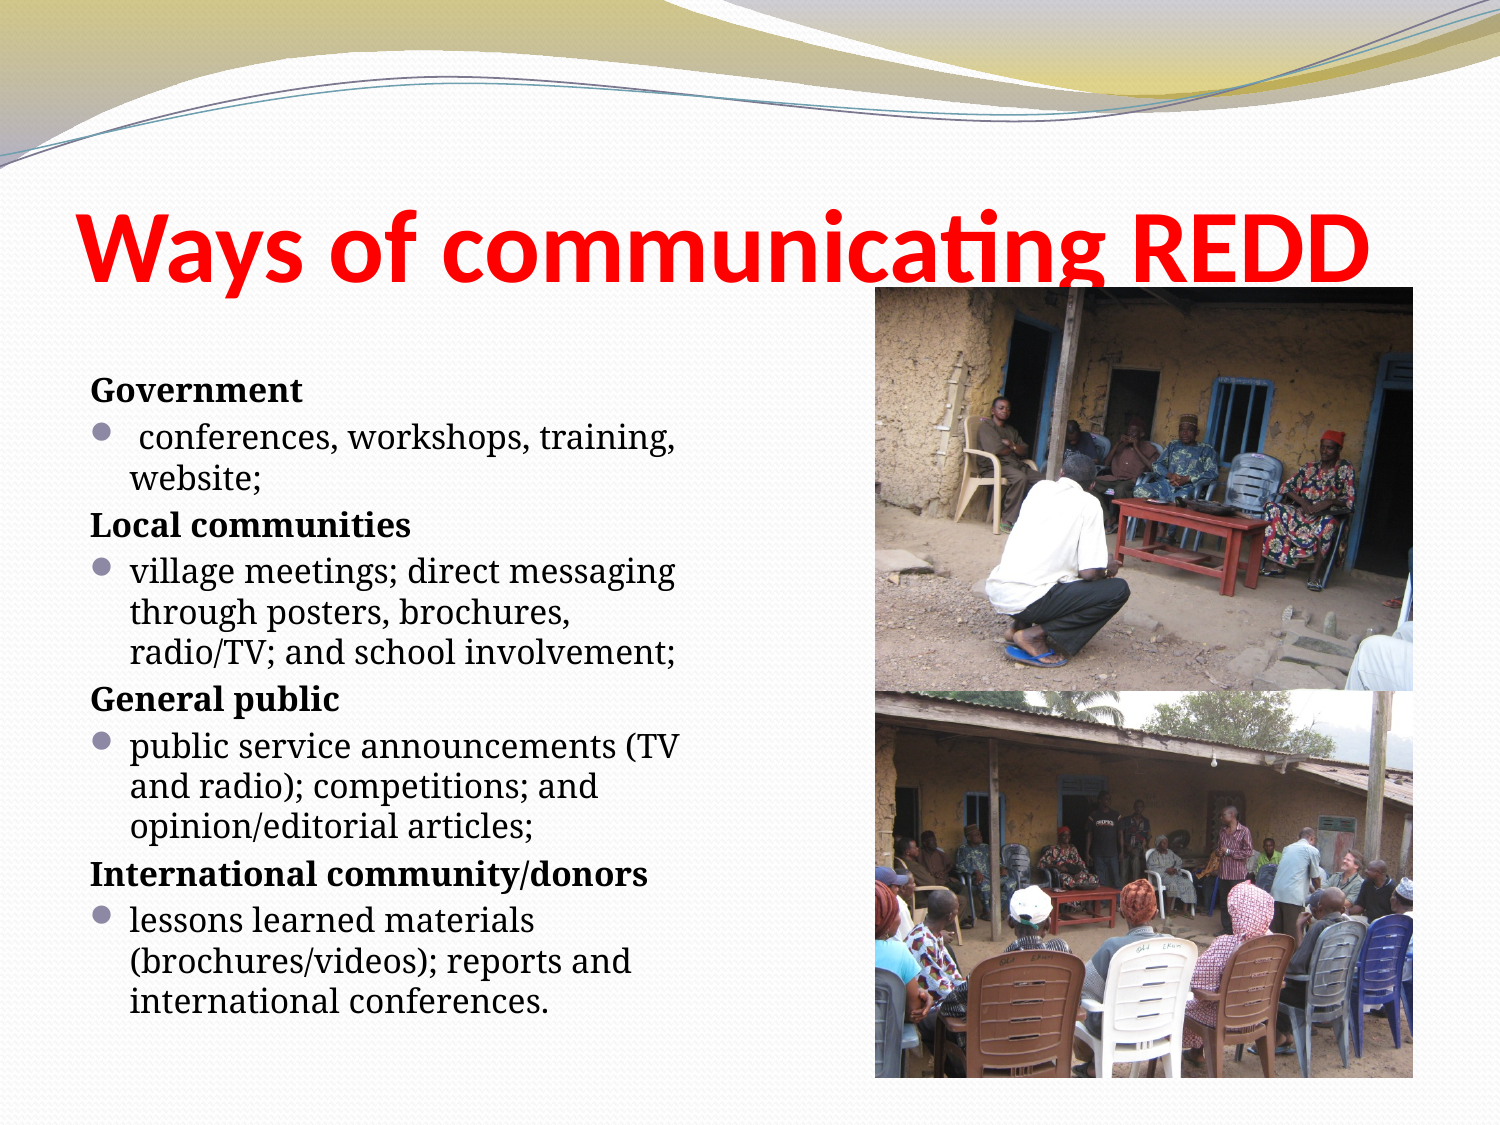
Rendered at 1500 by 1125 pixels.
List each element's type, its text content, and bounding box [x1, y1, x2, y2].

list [874, 700, 1413, 1079]
picture [874, 287, 1413, 691]
list Government conferences, workshops, training, website; Local communities village meetings; direct messaging through posters, brochures, radio/TV; and school involvement; General public public service announcements (TV and radio); competitions; and opinion/editorial articles; International community/donors lessons learned materials (brochures/videos); reports and international conferences. [75, 314, 738, 1043]
title Ways of communicating REDD [75, 115, 1425, 303]
